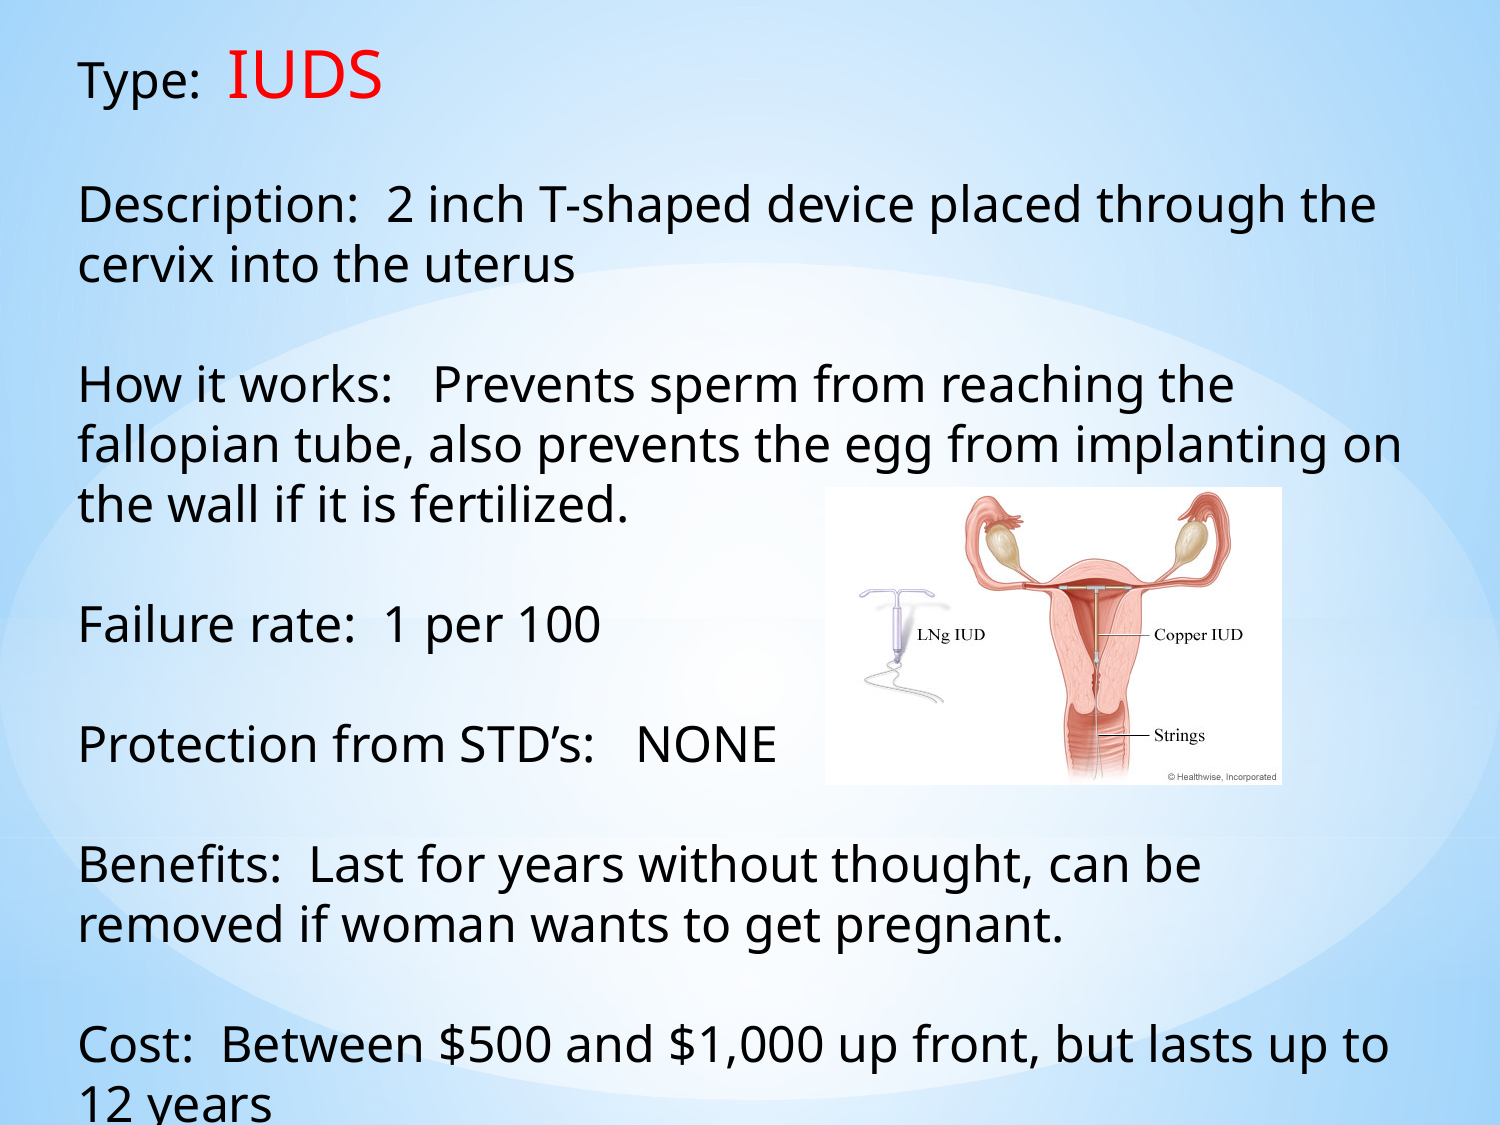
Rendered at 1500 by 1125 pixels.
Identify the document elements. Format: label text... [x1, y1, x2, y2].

text_box Type: IUDS Description: 2 inch T-shaped device placed through the cervix into the uterus How it works: Prevents sperm from reaching the fallopian tube, also prevents the egg from implanting on the wall if it is fertilized. Failure rate: 1 per 100 Protection from STD’s: NONE Benefits: Last for years without thought, can be removed if woman wants to get pregnant. Cost: Between $500 and $1,000 up front, but lasts up to 12 years [62, 24, 1438, 1125]
picture [824, 487, 1282, 786]
